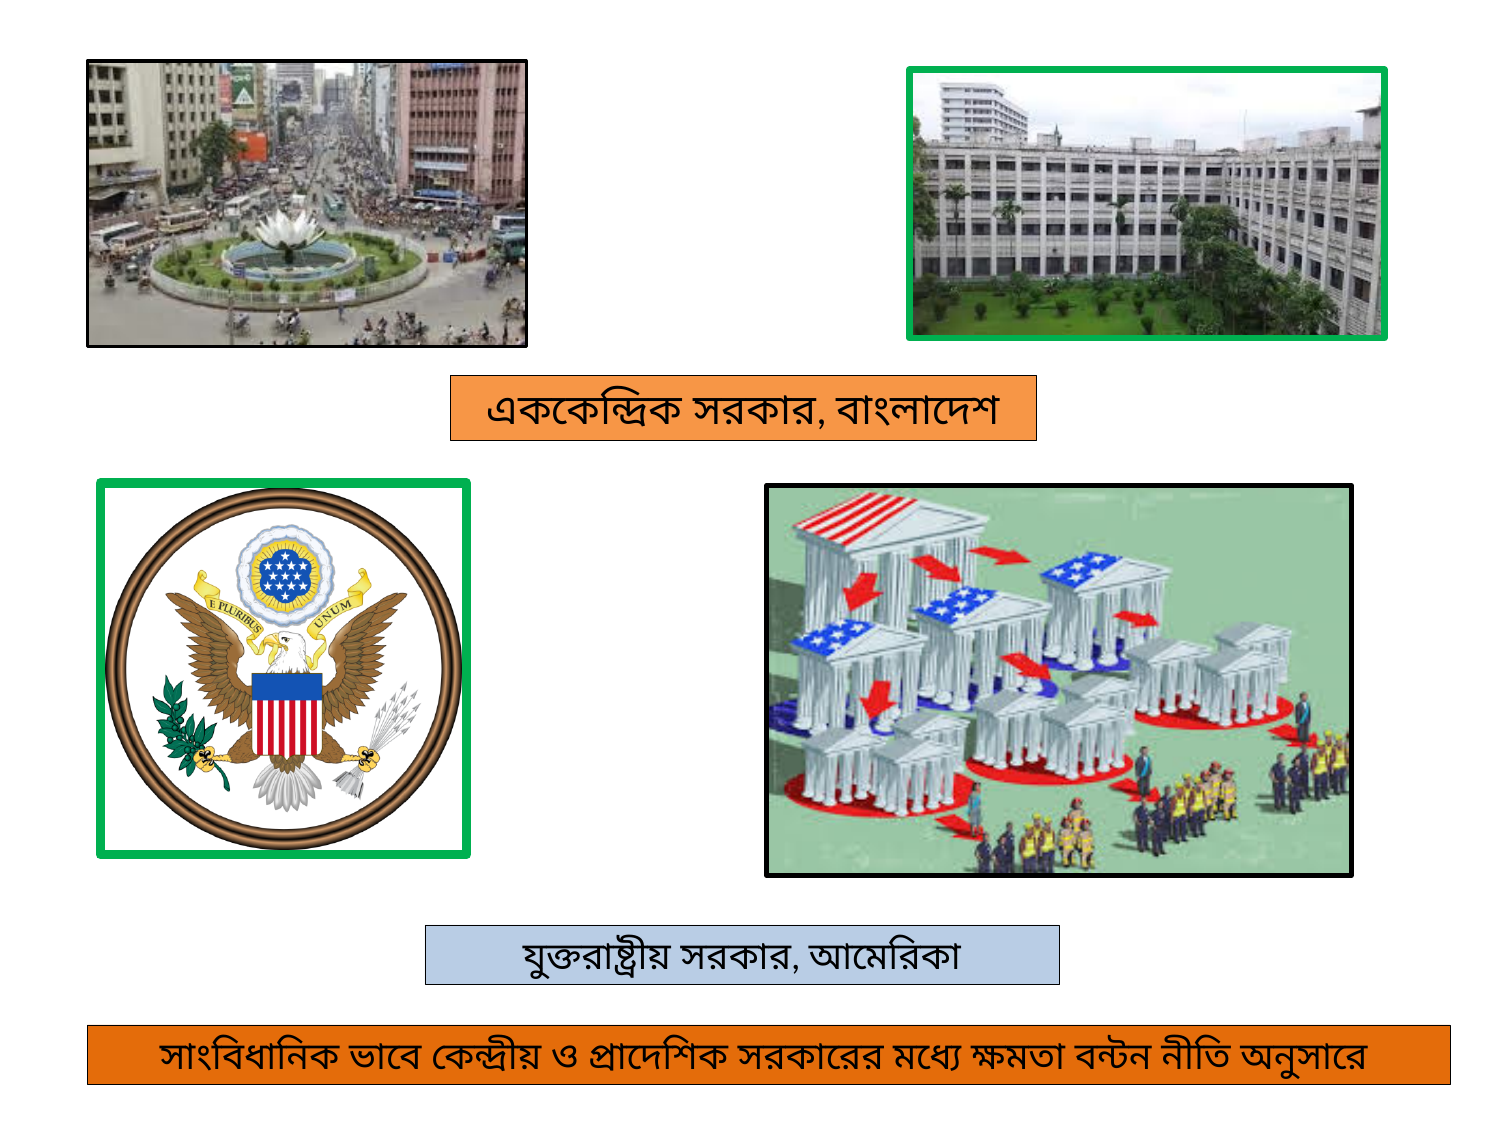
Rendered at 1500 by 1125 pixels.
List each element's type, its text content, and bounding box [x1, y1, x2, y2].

picture [104, 487, 462, 851]
text_box যুক্তরাষ্ট্রীয় সরকার, আমেরিকা [424, 924, 1059, 985]
picture [768, 487, 1350, 874]
picture [912, 72, 1382, 336]
text_box এককেন্দ্রিক সরকার, বাংলাদেশ [450, 375, 1037, 441]
picture [88, 62, 525, 346]
text_box সাংবিধানিক ভাবে কেন্দ্রীয় ও প্রাদেশিক সরকারের মধ্যে ক্ষমতা বন্টন নীতি অনুসারে [87, 1024, 1450, 1085]
